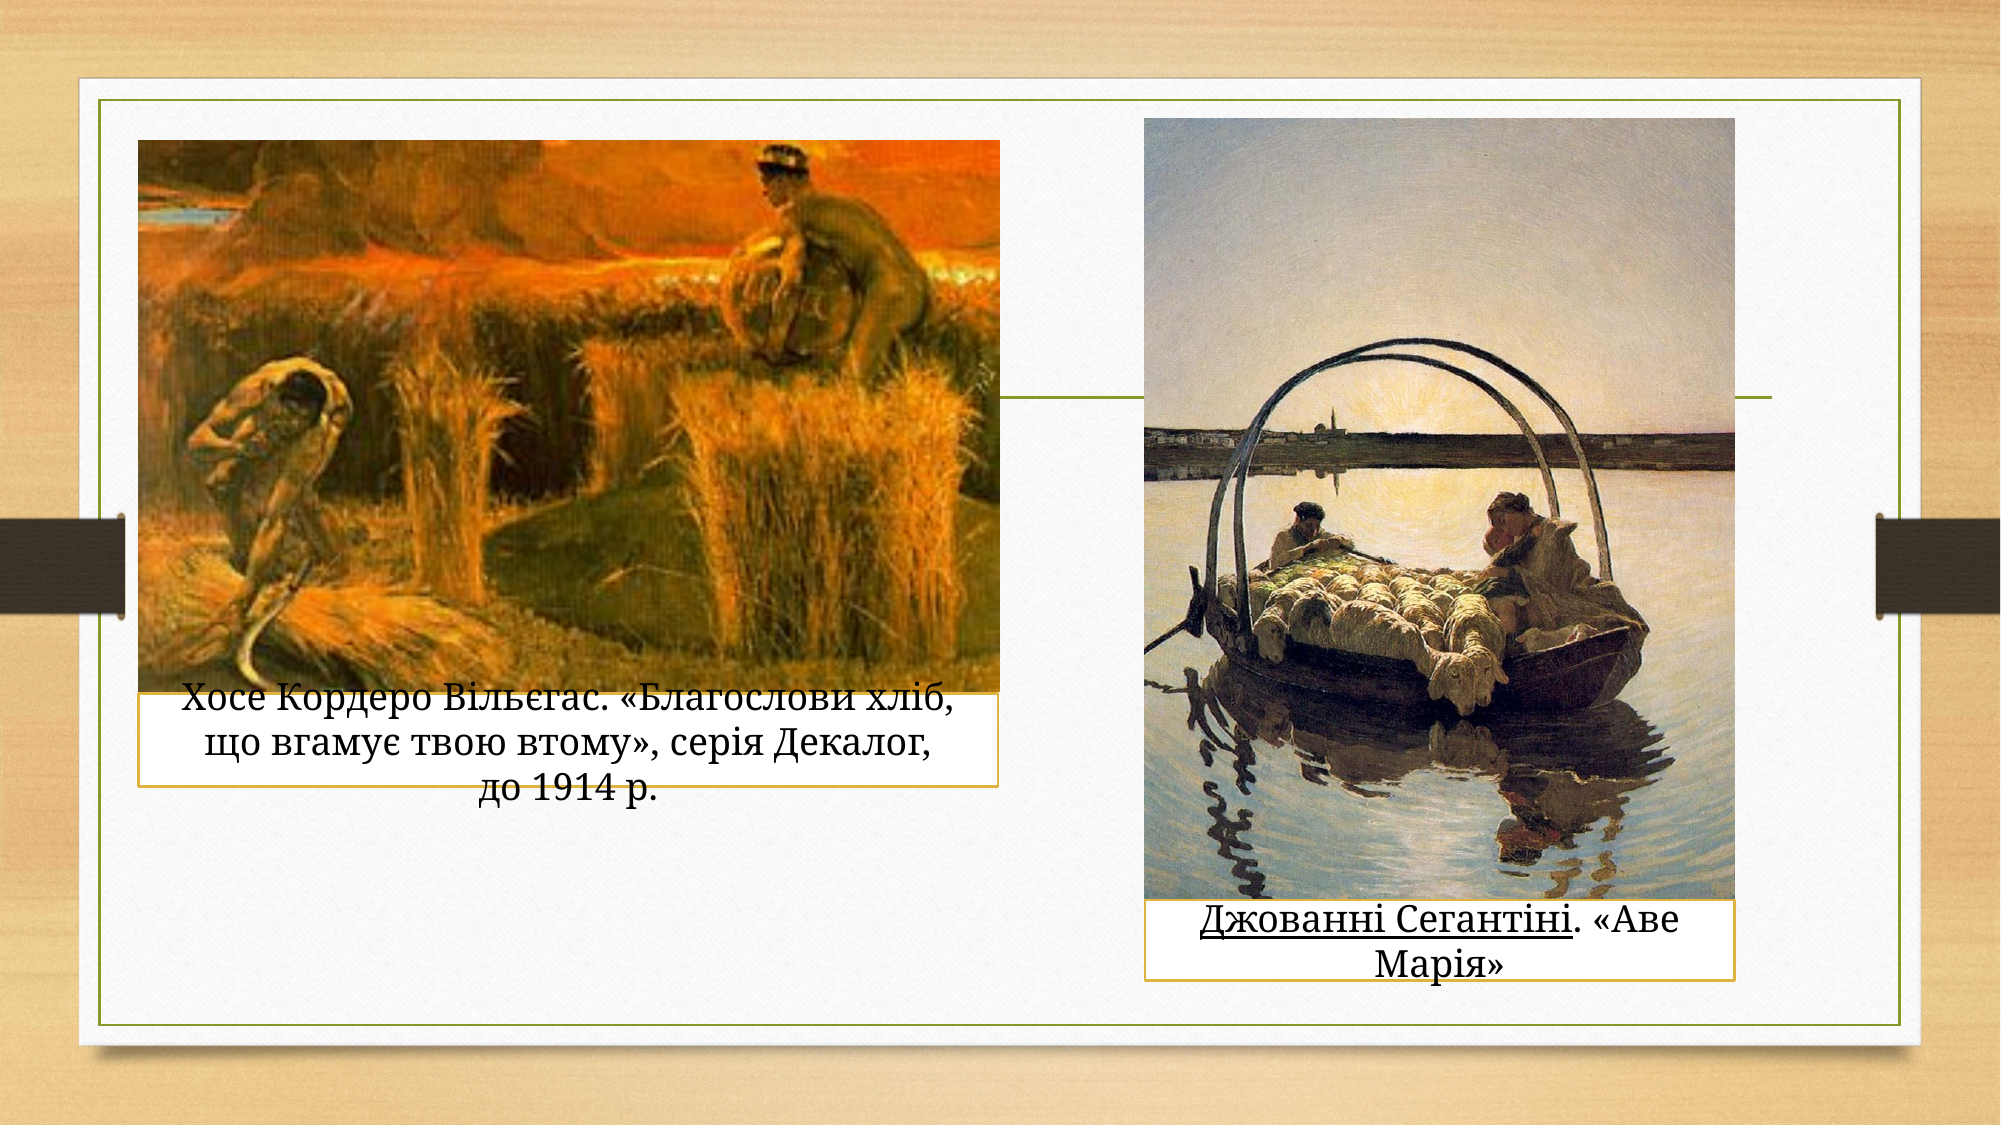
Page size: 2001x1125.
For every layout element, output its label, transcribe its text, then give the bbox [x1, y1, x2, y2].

text_box Хосе Кордеро Вільєгас. «Благослови хліб, що вгамує твою втому», серія Декалог, до 1914 р. [137, 692, 999, 788]
text_box Джованні Сегантіні. «Аве Марія» [1144, 899, 1736, 982]
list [138, 139, 1001, 692]
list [1144, 118, 1735, 899]
picture [0, 0, 2001, 1125]
